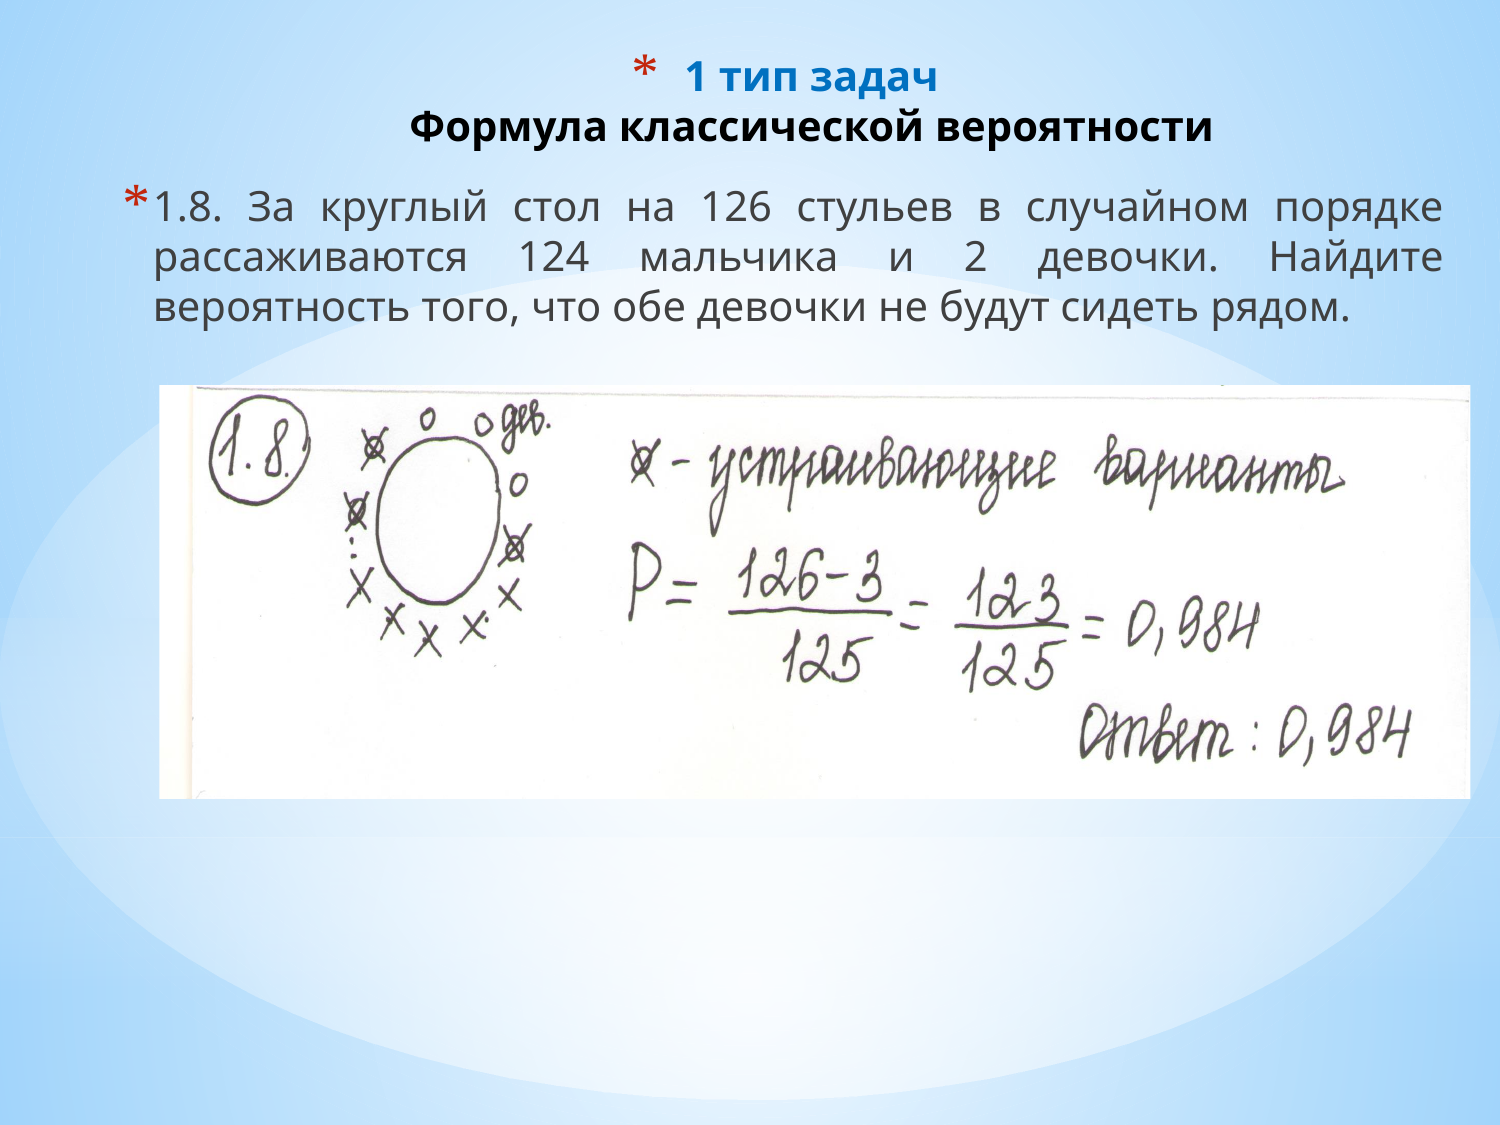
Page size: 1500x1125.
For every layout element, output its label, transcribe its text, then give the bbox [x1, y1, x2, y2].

picture [159, 385, 1471, 799]
title 1 тип задач Формула классической вероятности [194, 42, 1376, 161]
list 1.8. За круглый стол на 126 стульев в случайном порядке рассаживаются 124 мальчика и 2 девочки. Найдите вероятность того, что обе девочки не будут сидеть рядом. [100, 172, 1459, 421]
